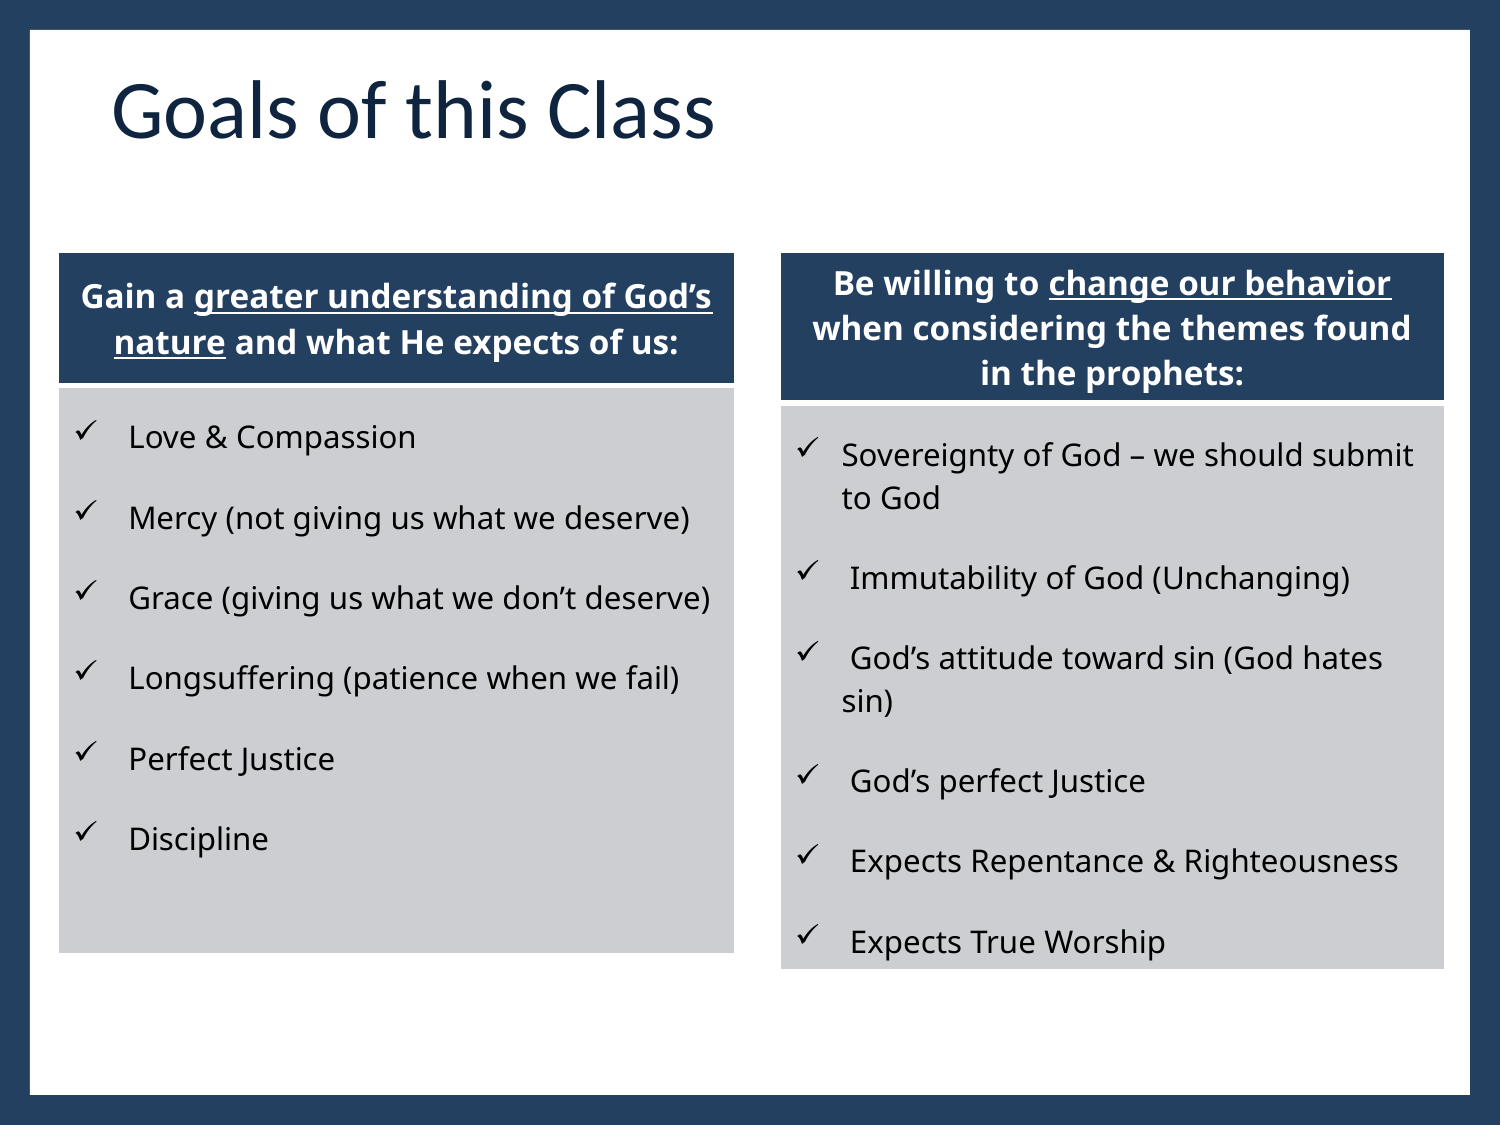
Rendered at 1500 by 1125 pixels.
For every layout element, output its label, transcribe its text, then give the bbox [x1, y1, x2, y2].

table_cell Sovereignty of God – we should submit to God Immutability of God (Unchanging) God’s attitude toward sin (God hates sin) God’s perfect Justice Expects Repentance & Righteousness Expects True Worship [781, 406, 1444, 969]
table_header Gain a greater understanding of God’s nature and what He expects of us: [59, 253, 734, 383]
title Goals of this Class [96, 0, 1312, 223]
table_cell Love & Compassion Mercy (not giving us what we deserve) Grace (giving us what we don’t deserve) Longsuffering (patience when we fail) Perfect Justice Discipline [59, 388, 734, 953]
table_header Be willing to change our behavior when considering the themes found in the prophets: [781, 253, 1444, 400]
